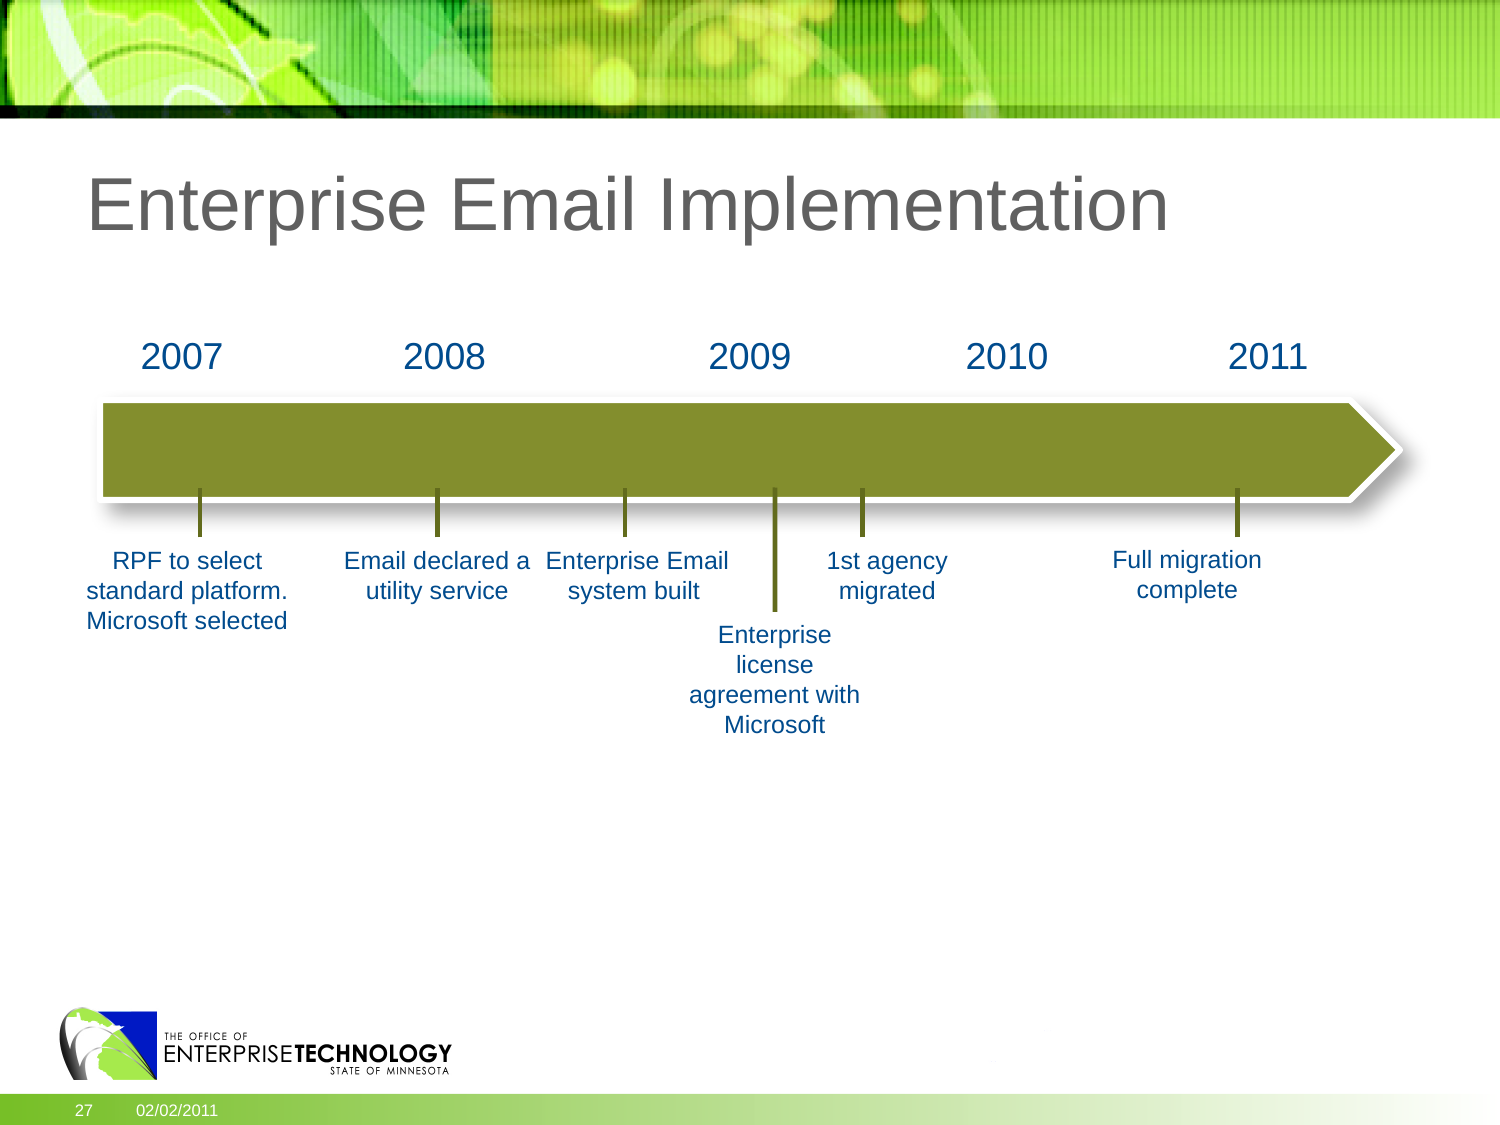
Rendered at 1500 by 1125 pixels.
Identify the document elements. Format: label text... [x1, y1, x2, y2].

text_box 1st agency migrated [778, 537, 1000, 613]
text_box 2008 [388, 324, 502, 385]
text_box 2010 [950, 324, 1064, 385]
text_box Email declared a utility service [324, 537, 524, 613]
text_box [96, 396, 1404, 504]
text_box Enterprise Email system built [524, 537, 750, 613]
text_box Full migration complete [1074, 536, 1300, 612]
text_box RPF to select standard platform. Microsoft selected [62, 537, 313, 643]
text_box 2009 [693, 324, 807, 385]
text_box Enterprise license agreement with Microsoft [662, 611, 888, 747]
text_box 2011 [1213, 324, 1324, 385]
text_box 2007 [125, 324, 239, 385]
picture [0, 0, 1500, 1125]
list Enterprise Email Implementation [71, 148, 1427, 248]
